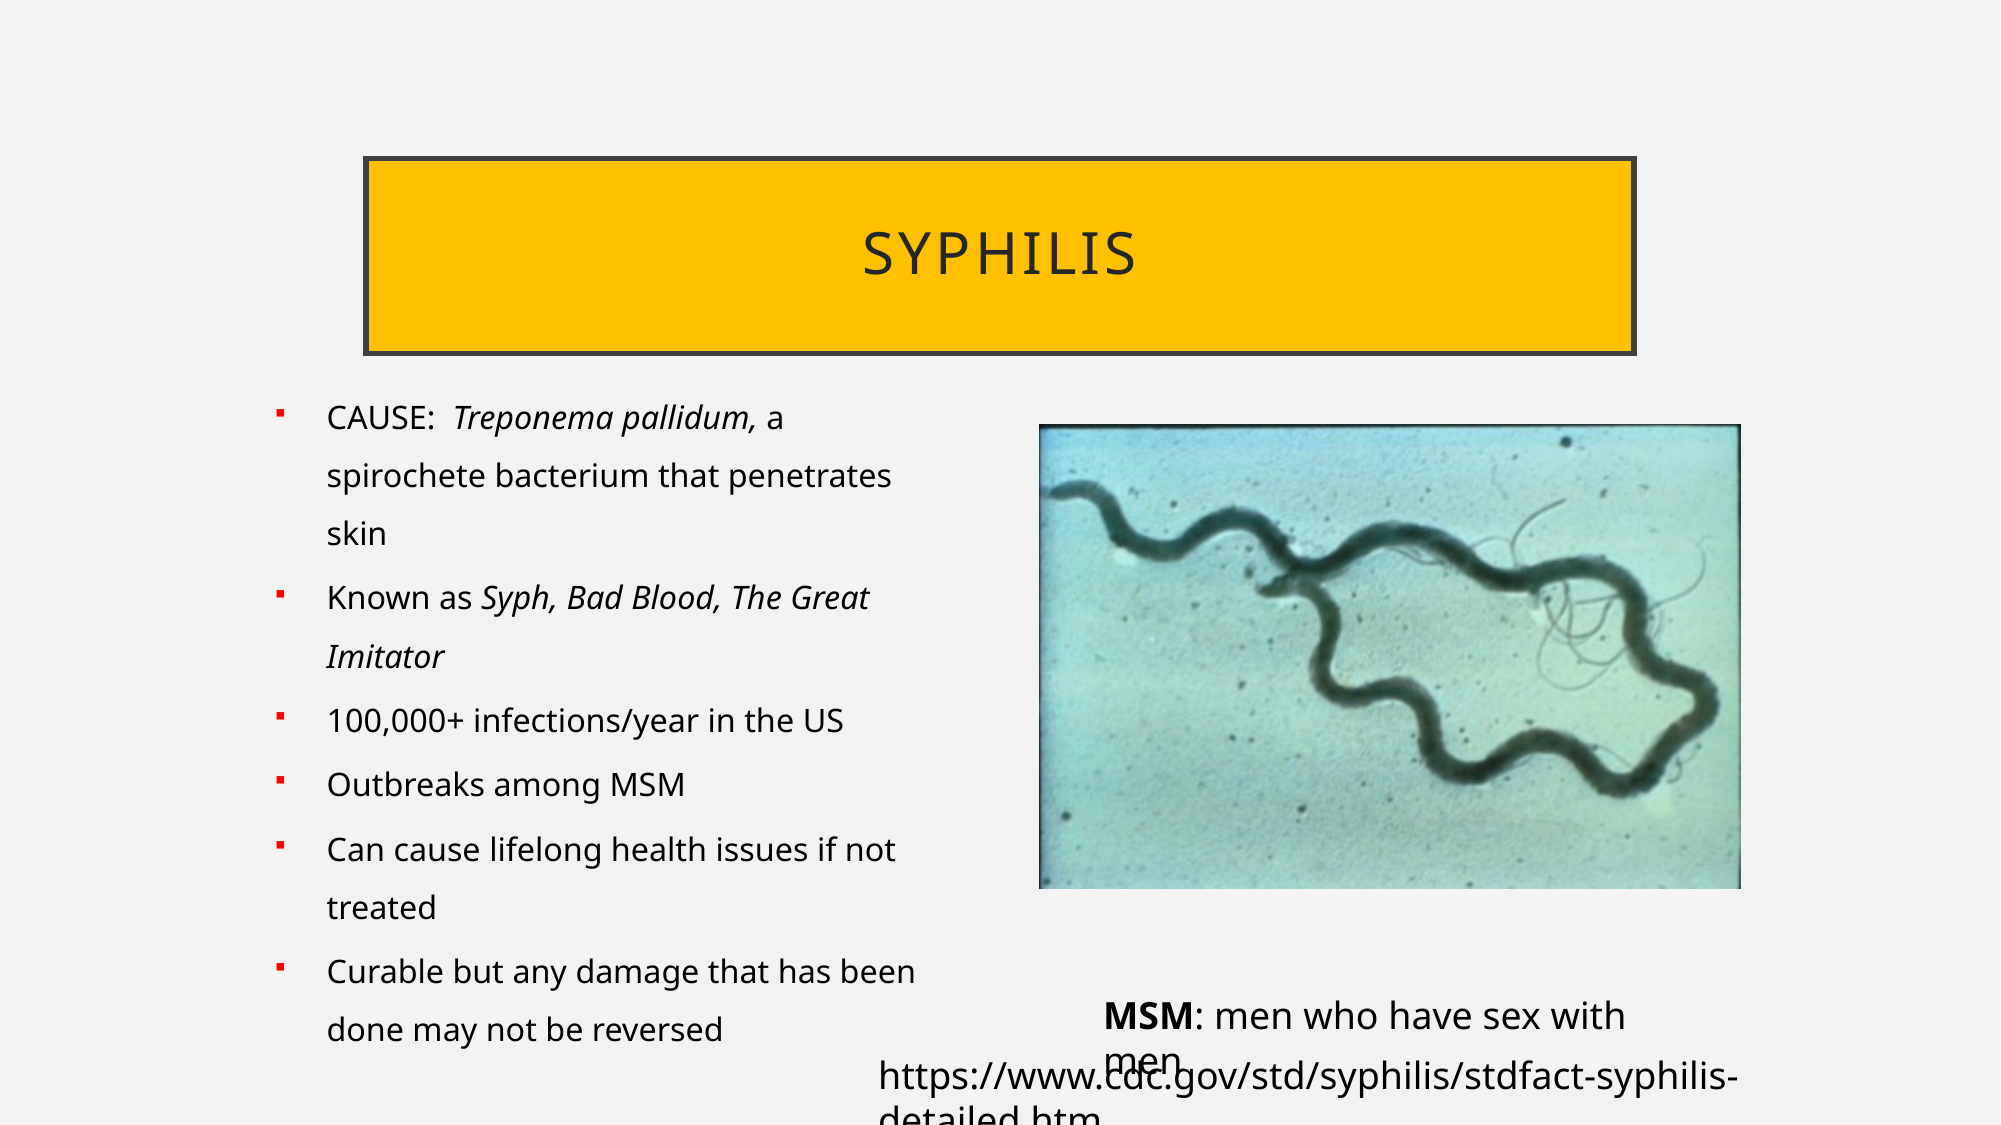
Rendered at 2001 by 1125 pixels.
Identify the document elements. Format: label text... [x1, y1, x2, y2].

text_box https://www.cdc.gov/std/syphilis/stdfact-syphilis-detailed.htm [863, 1044, 1819, 1125]
text_box MSM: men who have sex with men [1088, 984, 1703, 1044]
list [1039, 424, 1741, 889]
title syphilis [363, 156, 1637, 356]
list CAUSE: Treponema pallidum, a spirochete bacterium that penetrates skin Known as Syph, Bad Blood, The Great Imitator 100,000+ infections/year in the US Outbreaks among MSM Can cause lifelong health issues if not treated Curable but any damage that has been done may not be reversed [259, 370, 961, 1063]
